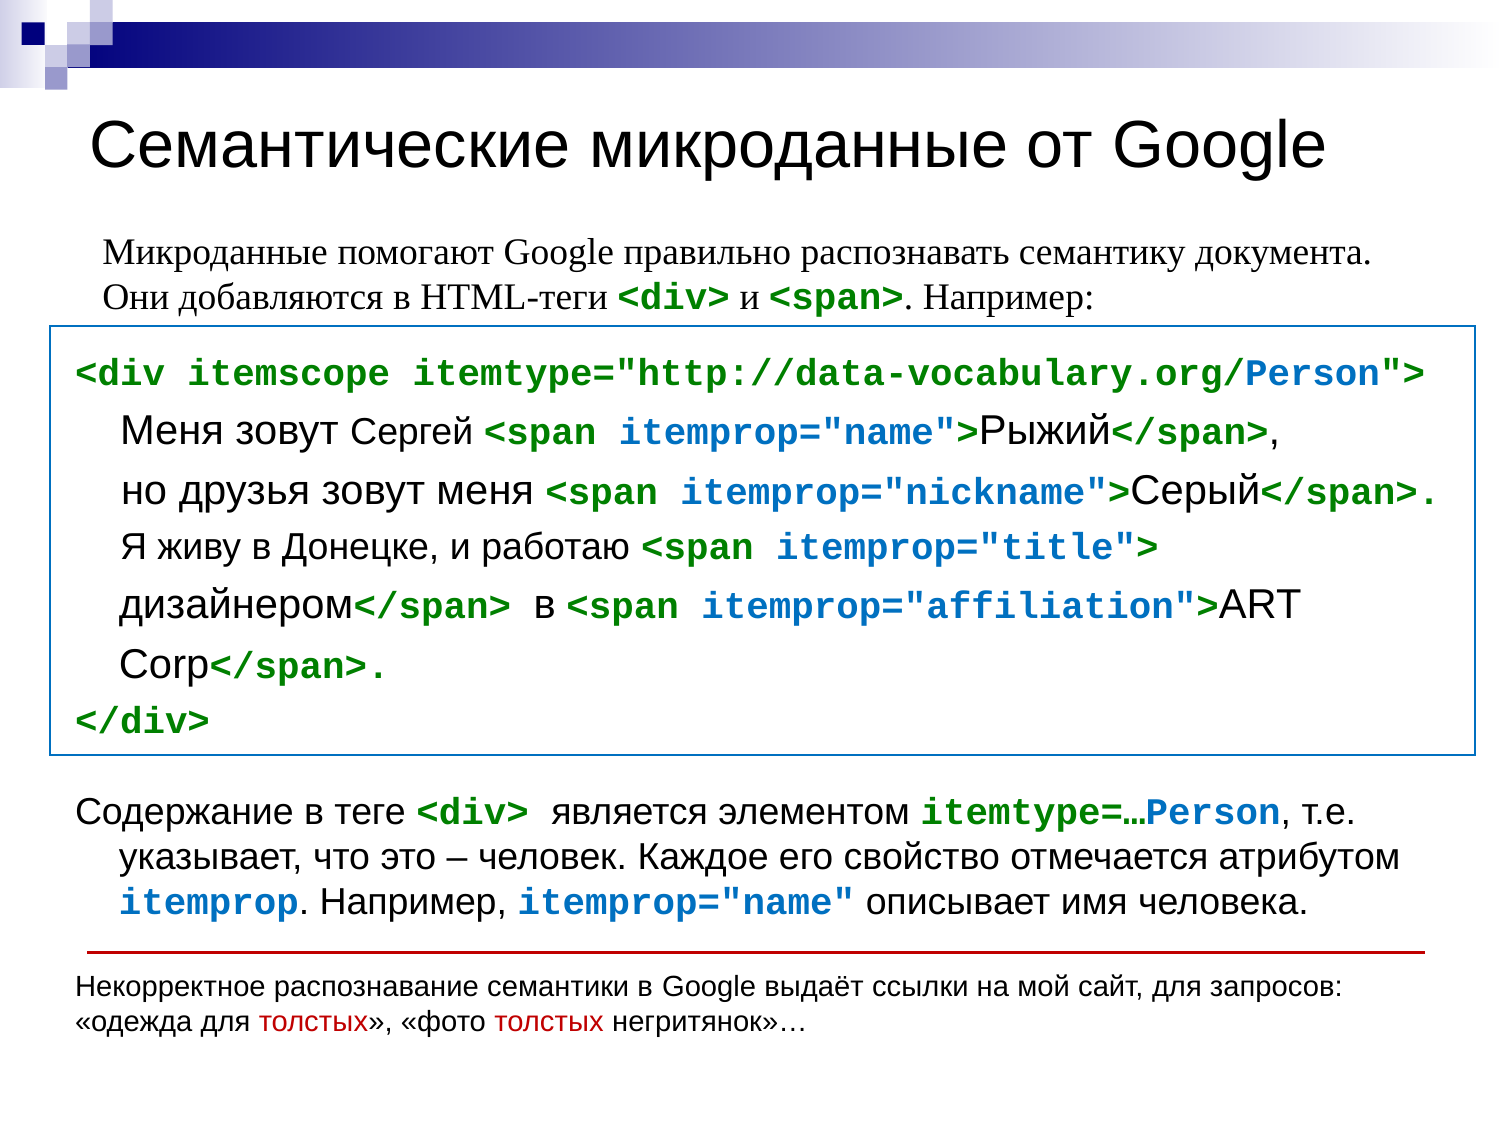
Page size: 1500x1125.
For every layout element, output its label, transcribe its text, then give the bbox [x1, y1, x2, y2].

text_box [49, 325, 1476, 756]
text_box Микроданные помогают Google правильно распознавать семантику документа. Они добавляются в HTML-теги <div> и <span>. Например: [87, 220, 1425, 325]
text_box <div itemscope itemtype="http://data-vocabulary.org/Person"> Меня зовут Сергей <span itemprop="name">Рыжий</span>, но друзья зовут меня <span itemprop="nickname">Серый</span>. Я живу в Донецке, и работаю <span itemprop="title"> дизайнером</span> в <span itemprop="affiliation">ART Corp</span>. </div> Содержание в теге <div> является элементом itemtype=…Person, т.е. указывает, что это – человек. Каждое его свойство отмечается атрибутом itemprop. Например, itemprop="name" описывает имя человека. Некорректное распознавание семантики в Google выдаёт ссылки на мой сайт, для запросов: «одежда для толстых», «фото толстых негритянок»… [75, 756, 1475, 1038]
text_box Семантические микроданные от Google [75, 93, 1475, 188]
